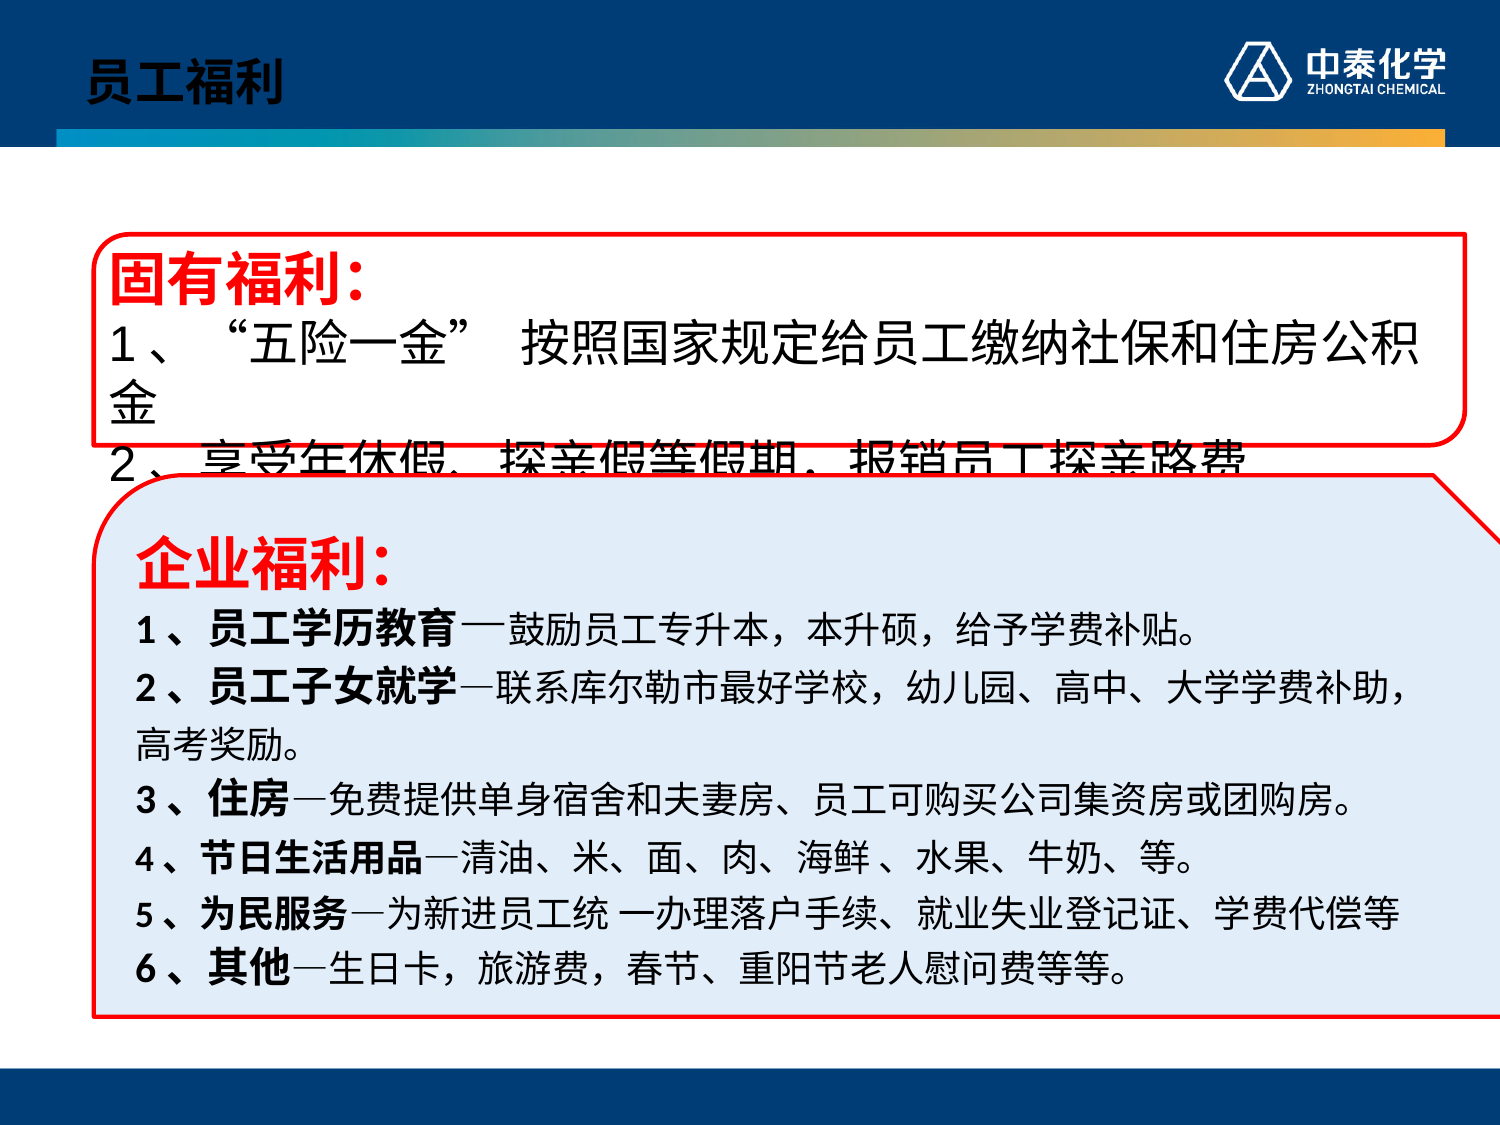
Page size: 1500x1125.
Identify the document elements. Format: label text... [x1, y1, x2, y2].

text_box 固有福利： 1、“五险一金” 按照国家规定给员工缴纳社保和住房公积金 2、享受年休假、探亲假等假期，报销员工探亲路费 [93, 234, 1477, 500]
picture [0, 0, 1500, 1125]
text_box 企业福利： 1、员工学历教育—鼓励员工专升本，本升硕，给予学费补贴。 2、员工子女就学—联系库尔勒市最好学校，幼儿园、高中、大学学费补助，高考奖励。 3、住房—免费提供单身宿舍和夫妻房、员工可购买公司集资房或团购房。 4、节日生活用品—清油、米、面、肉、海鲜 、水果、牛奶、等。 5、为民服务—为新进员工统 一办理落户手续、就业失业登记证、学费代偿等 6、其他—生日卡，旅游费，春节、重阳节老人慰问费等等。 [91, 473, 1500, 1019]
text_box 员工福利 [70, 43, 460, 114]
